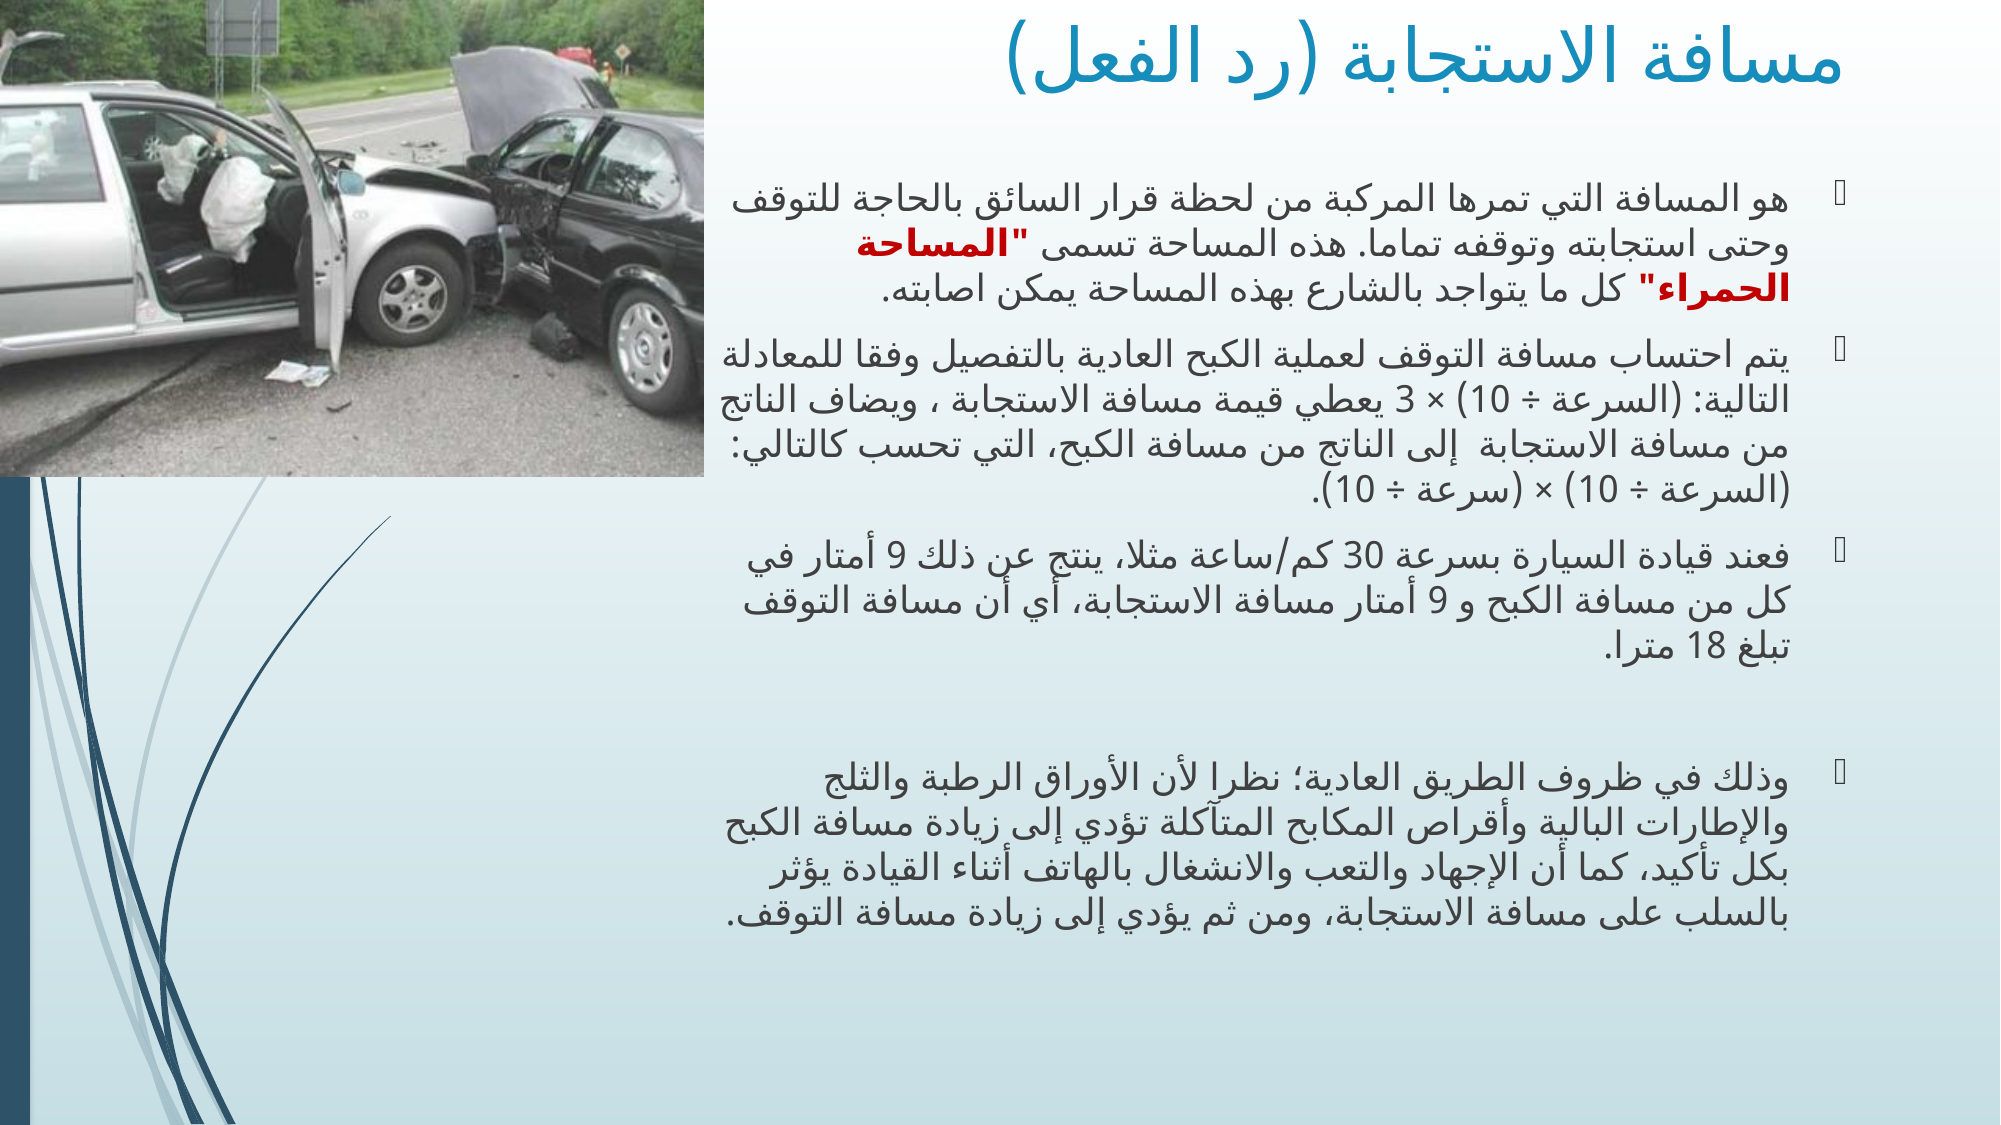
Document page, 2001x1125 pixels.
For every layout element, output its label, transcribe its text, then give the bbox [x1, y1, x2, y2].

title مسافة الاستجابة (رد الفعل) [704, 0, 1863, 146]
picture [0, 0, 704, 477]
list هو المسافة التي تمرها المركبة من لحظة قرار السائق بالحاجة للتوقف وحتى استجابته وتوقفه تماما. هذه المساحة تسمى "المساحة الحمراء" كل ما يتواجد بالشارع بهذه المساحة يمكن اصابته. يتم احتساب مسافة التوقف لعملية الكبح العادية بالتفصيل وفقا للمعادلة التالية: (السرعة ÷ 10) × 3 يعطي قيمة مسافة الاستجابة ، ويضاف الناتج من مسافة الاستجابة إلى الناتج من مسافة الكبح، التي تحسب كالتالي: (السرعة ÷ 10) × (سرعة ÷ 10). فعند قيادة السيارة بسرعة 30 كم/ساعة مثلا، ينتج عن ذلك 9 أمتار في كل من مسافة الكبح و 9 أمتار مسافة الاستجابة، أي أن مسافة التوقف تبلغ 18 مترا. وذلك في ظروف الطريق العادية؛ نظرا لأن الأوراق الرطبة والثلج والإطارات البالية وأقراص المكابح المتآكلة تؤدي إلى زيادة مسافة الكبح بكل تأكيد، كما أن الإجهاد والتعب والانشغال بالهاتف أثناء القيادة يؤثر بالسلب على مسافة الاستجابة، ومن ثم يؤدي إلى زيادة مسافة التوقف. [703, 166, 1863, 1086]
